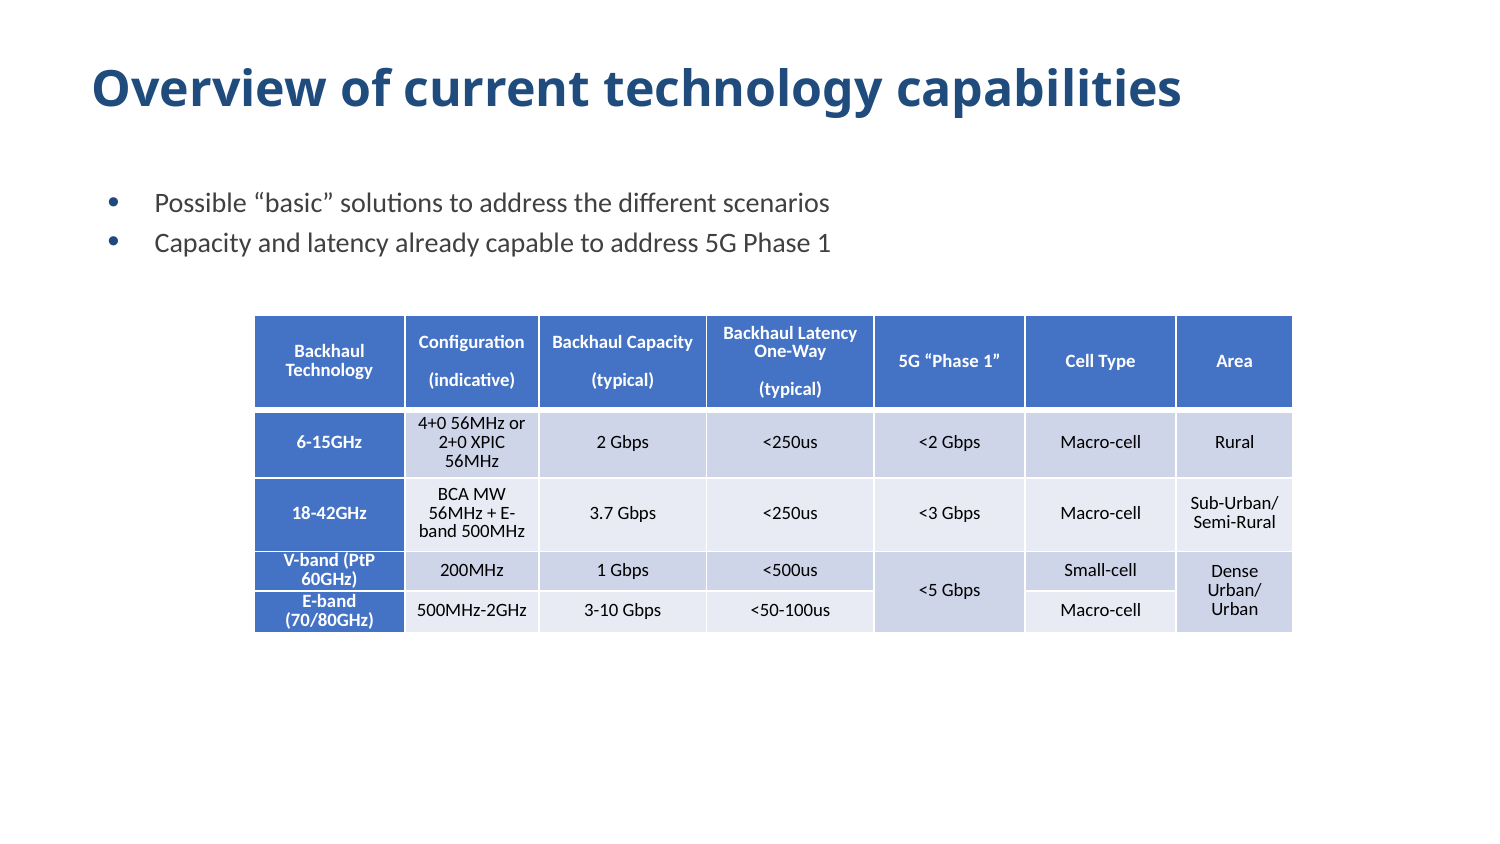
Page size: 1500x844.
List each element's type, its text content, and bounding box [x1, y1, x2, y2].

table_cell BCA MW 56MHz + E-band 500MHz [406, 479, 538, 551]
table_cell E-band (70/80GHz) [255, 592, 404, 632]
table_header Configuration (indicative) [406, 316, 538, 407]
table_cell 500MHz-2GHz [406, 592, 538, 632]
title Overview of current technology capabilities [76, 55, 1411, 126]
table_header 5G “Phase 1” [875, 316, 1024, 407]
table_header Cell Type [1026, 316, 1175, 407]
table_cell Macro-cell [1026, 592, 1175, 632]
table_cell 200MHz [406, 552, 538, 590]
list Possible “basic” solutions to address the different scenarios Capacity and latency already capable to address 5G Phase 1 [17, 126, 1445, 260]
table_cell 4+0 56MHz or 2+0 XPIC 56MHz [406, 413, 538, 477]
table_header Area [1177, 316, 1292, 407]
table_header Backhaul Latency One-Way (typical) [707, 316, 873, 407]
table_cell Dense Urban/ Urban [1177, 552, 1292, 632]
table_cell 18-42GHz [255, 479, 404, 551]
table_cell 6-15GHz [255, 413, 404, 477]
table_cell 3-10 Gbps [540, 592, 706, 632]
table_cell <250us [707, 479, 873, 551]
table_header Backhaul Capacity (typical) [540, 316, 706, 407]
table_cell Small-cell [1026, 552, 1175, 590]
table_cell Sub-Urban/ Semi-Rural [1177, 479, 1292, 551]
table_cell Rural [1177, 413, 1292, 477]
table_cell <250us [707, 413, 873, 477]
table_header Backhaul Technology [255, 316, 404, 407]
table_cell 2 Gbps [540, 413, 706, 477]
table_cell <2 Gbps [875, 413, 1024, 477]
table_cell V-band (PtP 60GHz) [255, 552, 404, 590]
table_cell 1 Gbps [540, 552, 706, 590]
table_cell <3 Gbps [875, 479, 1024, 551]
table_cell <500us [707, 552, 873, 590]
table_cell <5 Gbps [875, 552, 1024, 632]
table_cell 3.7 Gbps [540, 479, 706, 551]
table_cell Macro-cell [1026, 413, 1175, 477]
table_cell <50-100us [707, 592, 873, 632]
table_cell Macro-cell [1026, 479, 1175, 551]
